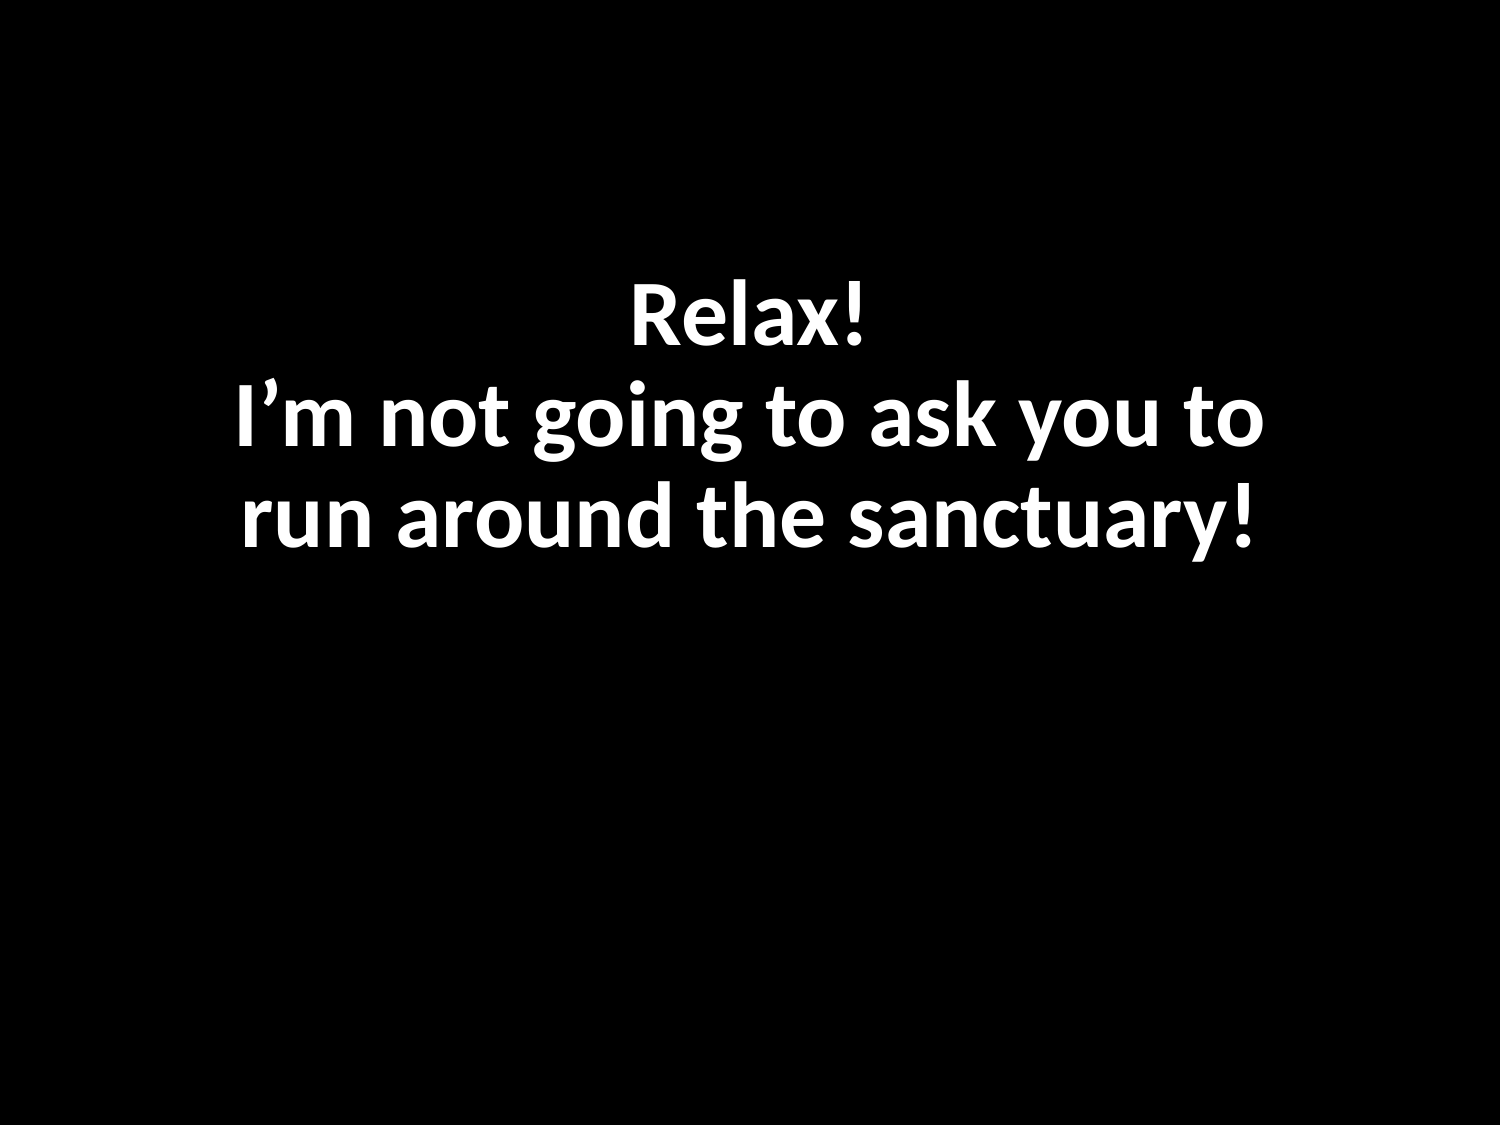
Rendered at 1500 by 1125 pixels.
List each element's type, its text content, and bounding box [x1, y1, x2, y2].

title Relax! I’m not going to ask you to run around the sanctuary! [187, 184, 1313, 576]
